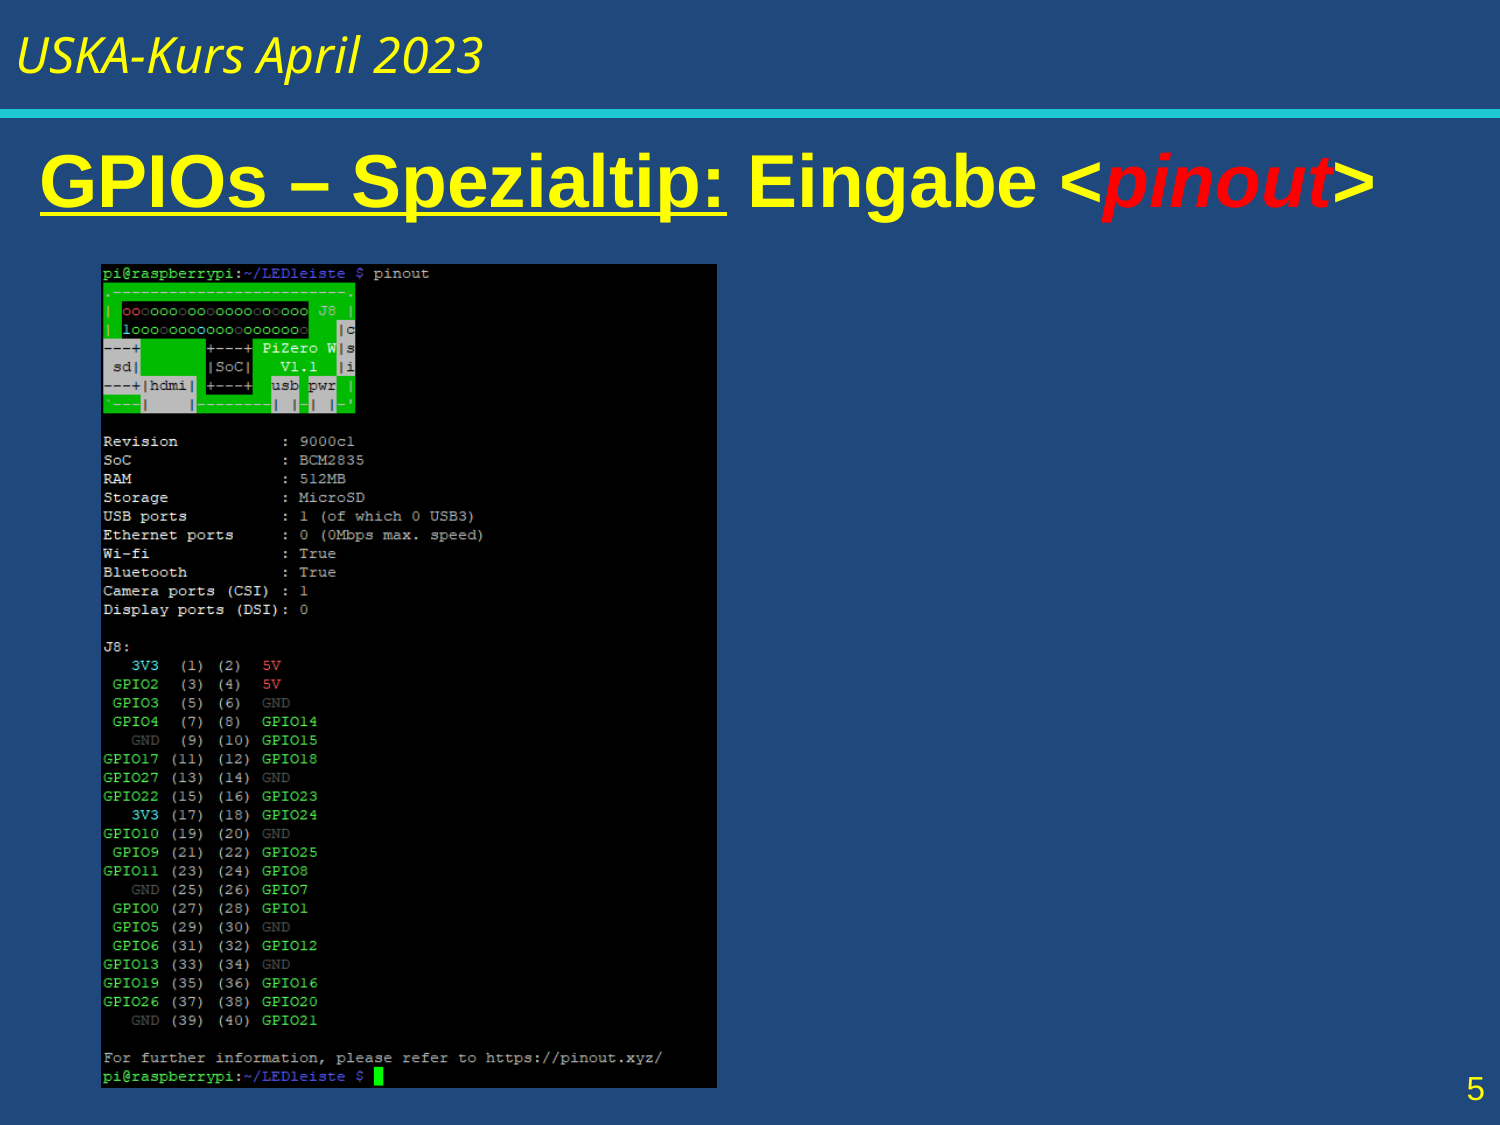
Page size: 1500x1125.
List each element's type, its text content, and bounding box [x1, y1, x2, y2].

picture [100, 264, 718, 1088]
slide_number 5 [1149, 1059, 1500, 1120]
text_box GPIOs – Spezialtip: Eingabe <pinout> [24, 125, 1391, 321]
